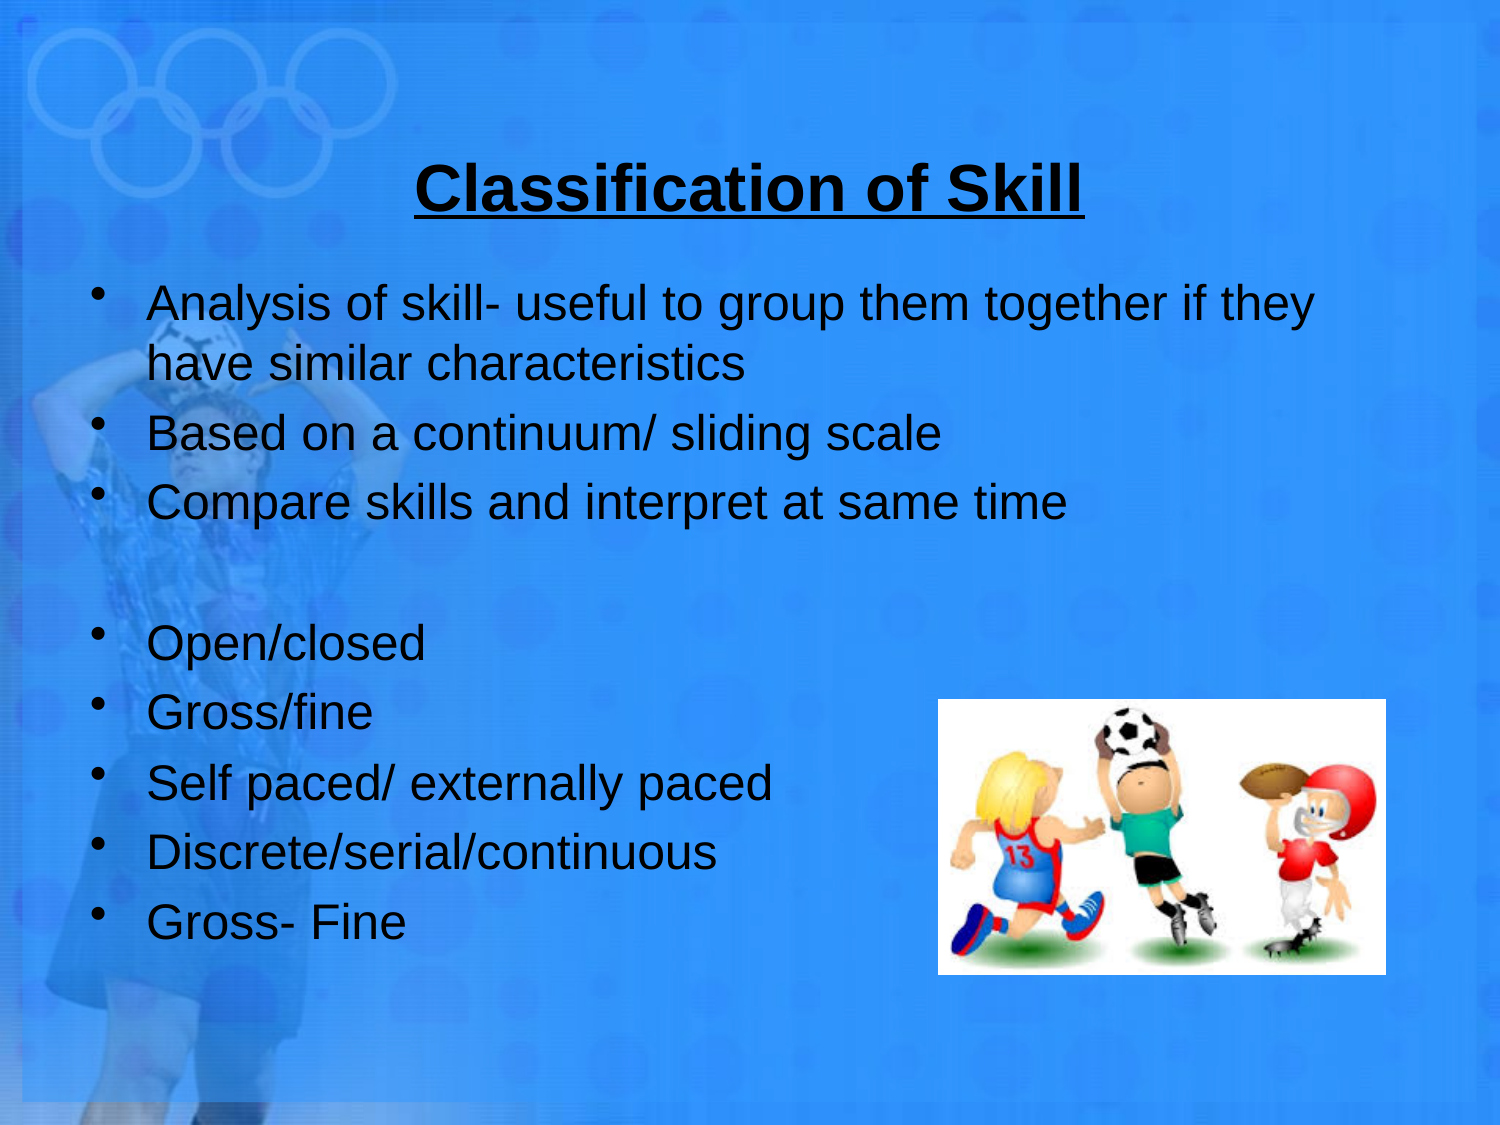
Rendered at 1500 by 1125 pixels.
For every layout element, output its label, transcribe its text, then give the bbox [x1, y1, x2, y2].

list Analysis of skill- useful to group them together if they have similar characteristics Based on a continuum/ sliding scale Compare skills and interpret at same time Open/closed Gross/fine Self paced/ externally paced Discrete/serial/continuous Gross- Fine [74, 262, 1425, 1005]
title Classification of Skill [74, 45, 1425, 233]
picture [0, 0, 1500, 1125]
